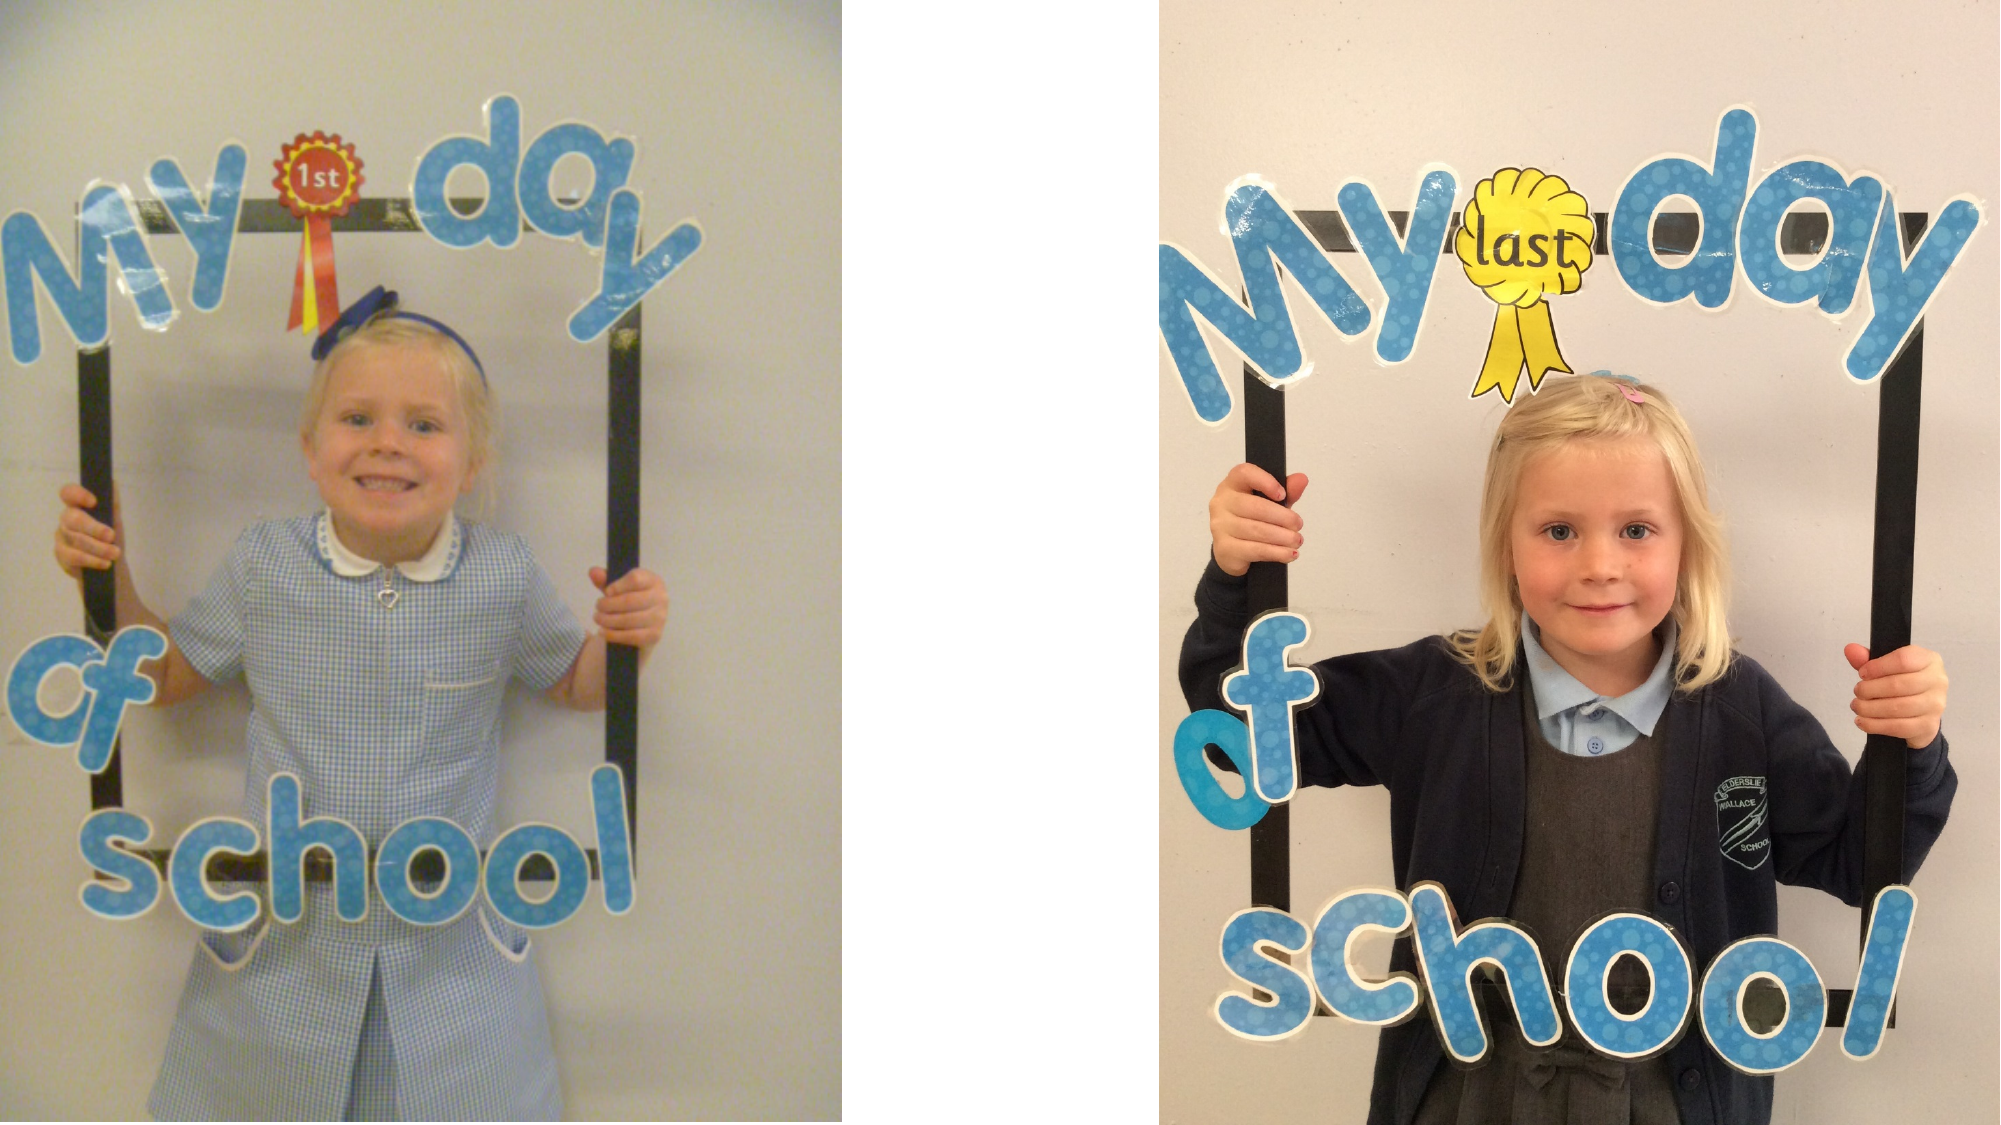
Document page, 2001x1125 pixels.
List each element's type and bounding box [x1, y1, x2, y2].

picture [0, 0, 842, 1122]
picture [1159, 0, 2000, 1125]
